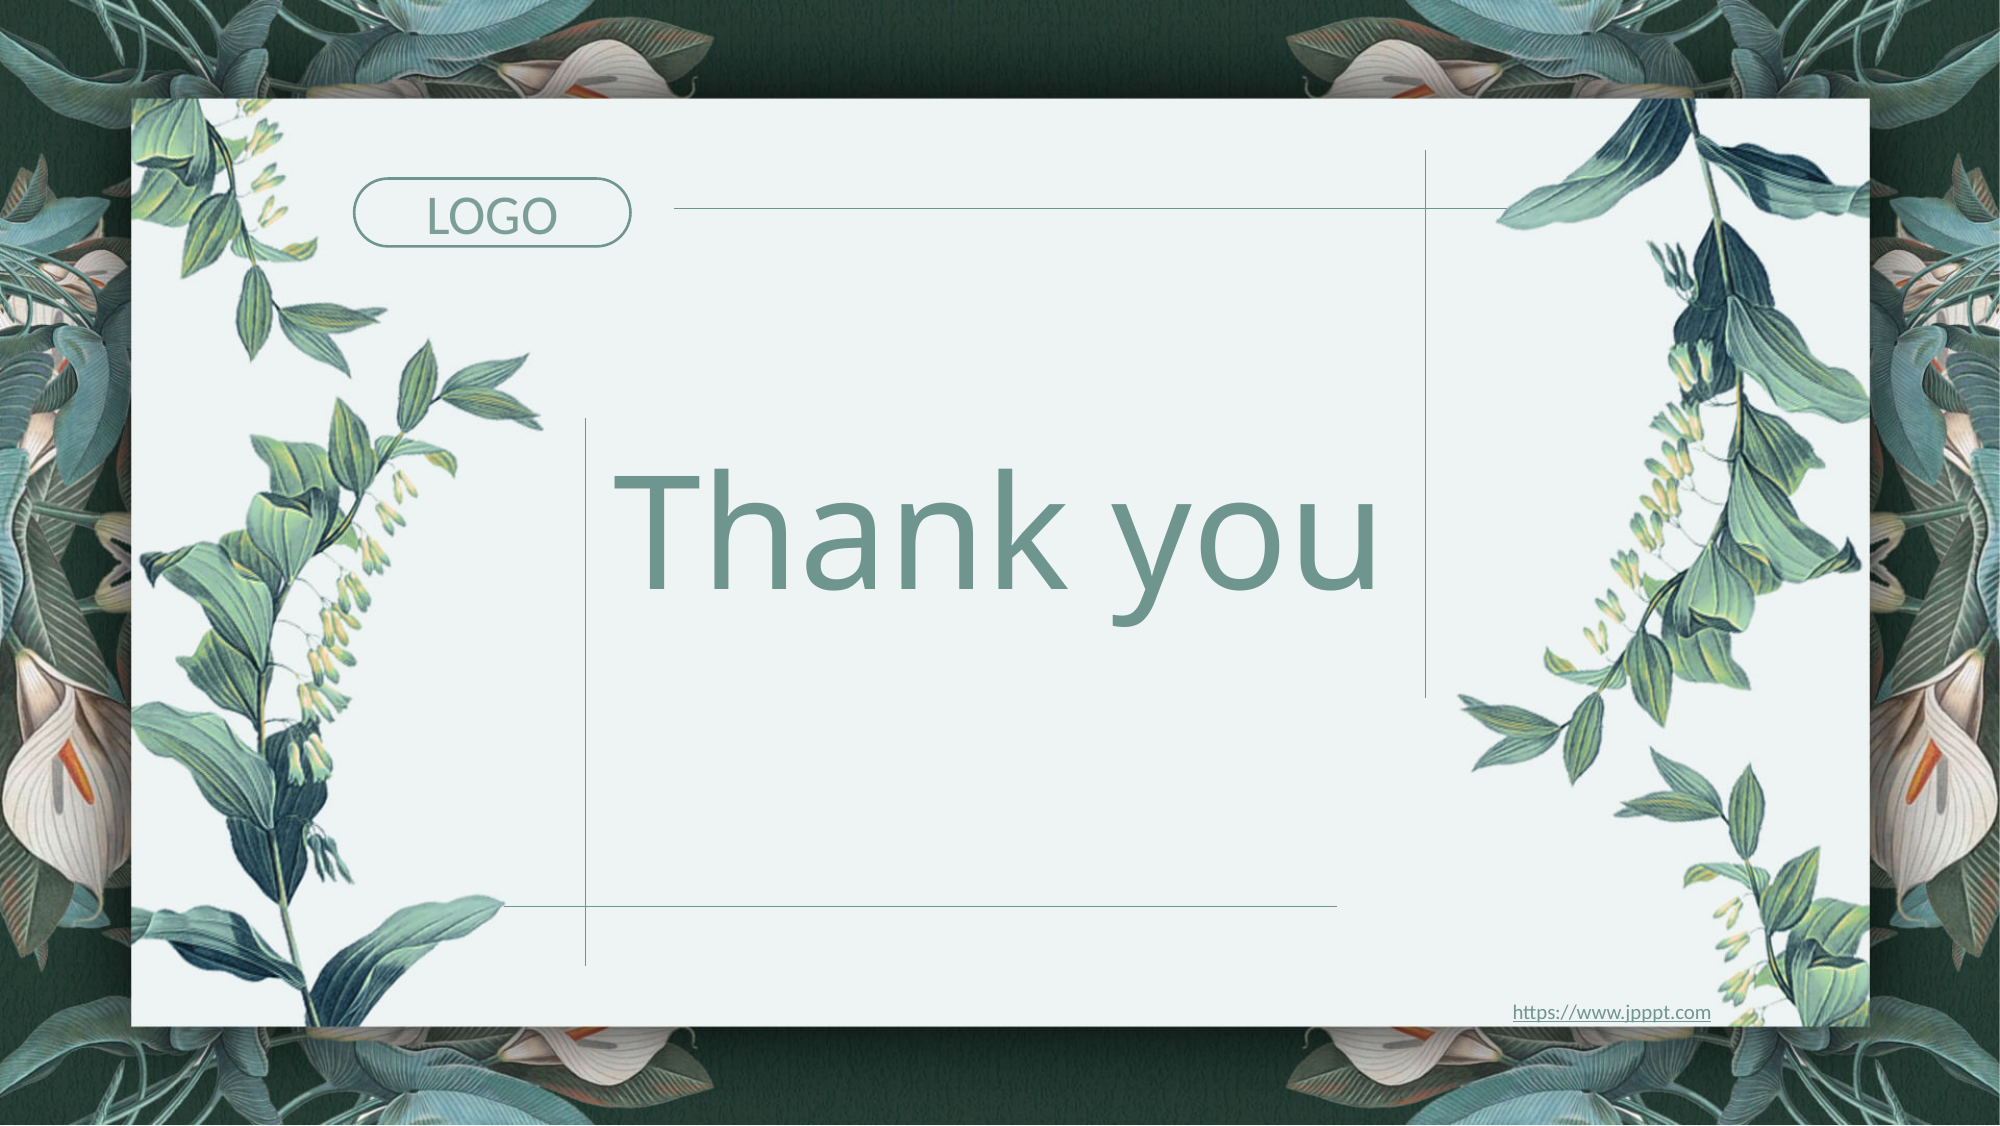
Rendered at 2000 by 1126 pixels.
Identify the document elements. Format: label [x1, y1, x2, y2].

text_box [503, 417, 1338, 966]
picture [0, 0, 2000, 1126]
text_box [673, 149, 1508, 698]
